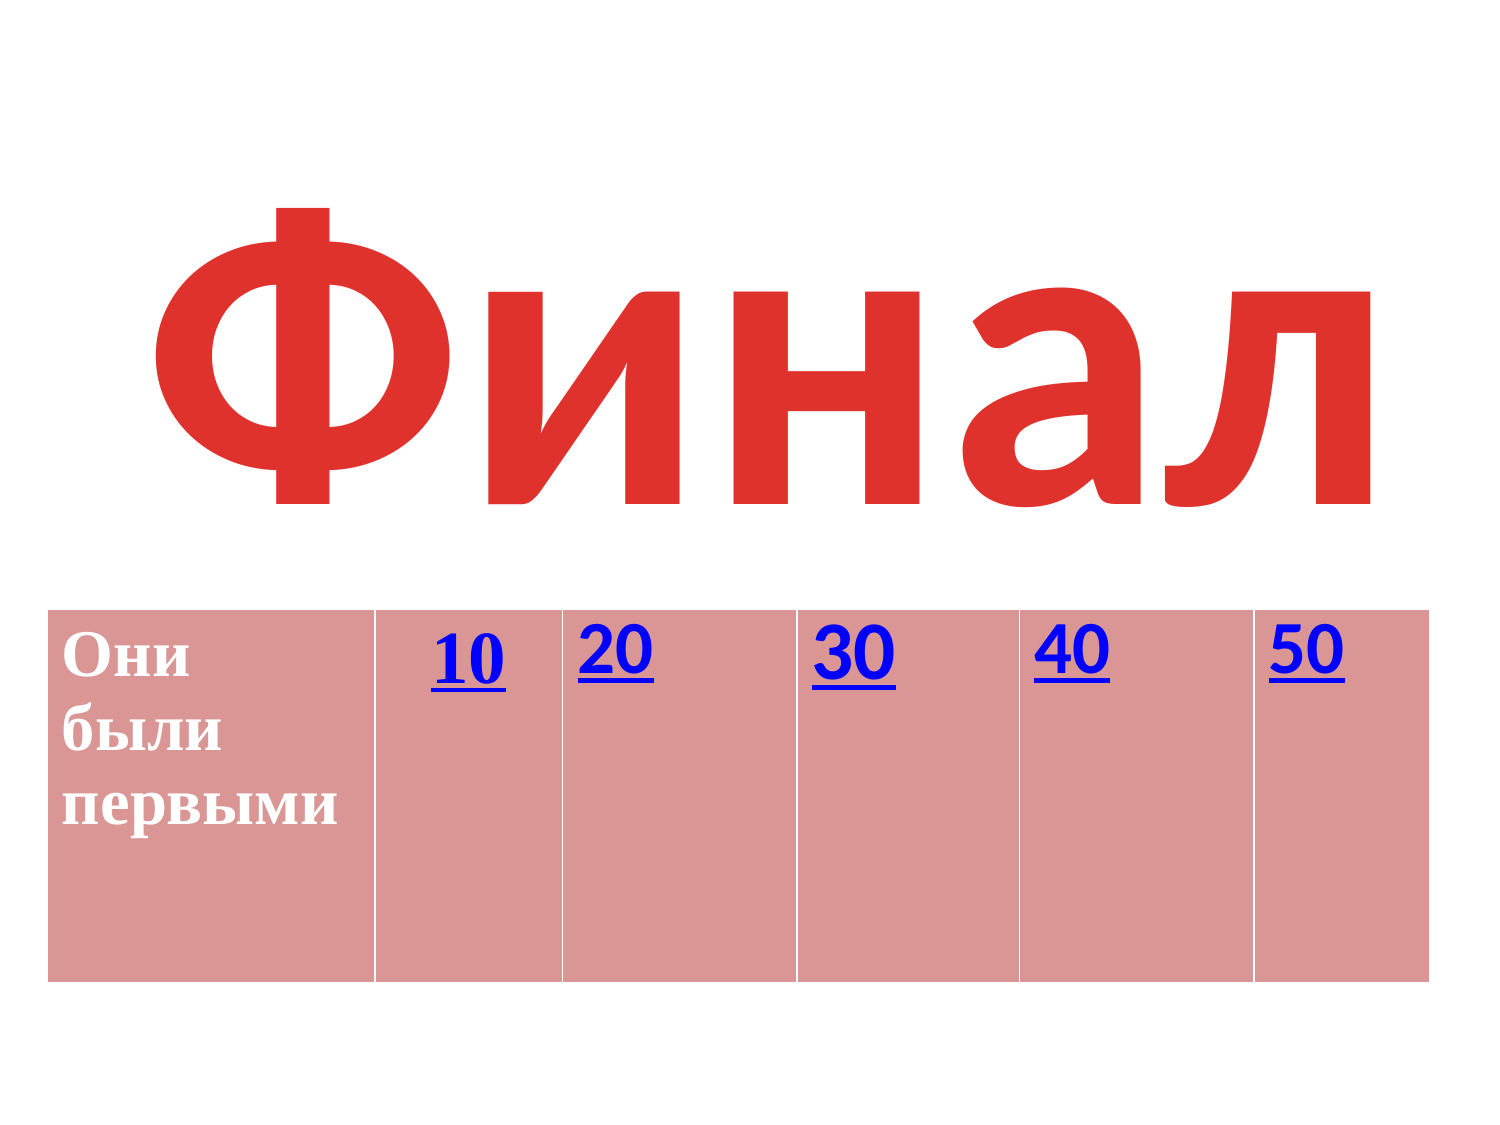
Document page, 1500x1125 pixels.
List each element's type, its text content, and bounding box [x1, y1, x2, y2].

table_header 40 [1020, 610, 1253, 982]
table_header 30 [798, 610, 1019, 982]
table_header 50 [1255, 610, 1429, 982]
table_header 20 [563, 610, 796, 982]
table_header Они были первыми [48, 610, 374, 982]
list Финал [58, 58, 1425, 609]
table_header 10 [376, 610, 562, 982]
